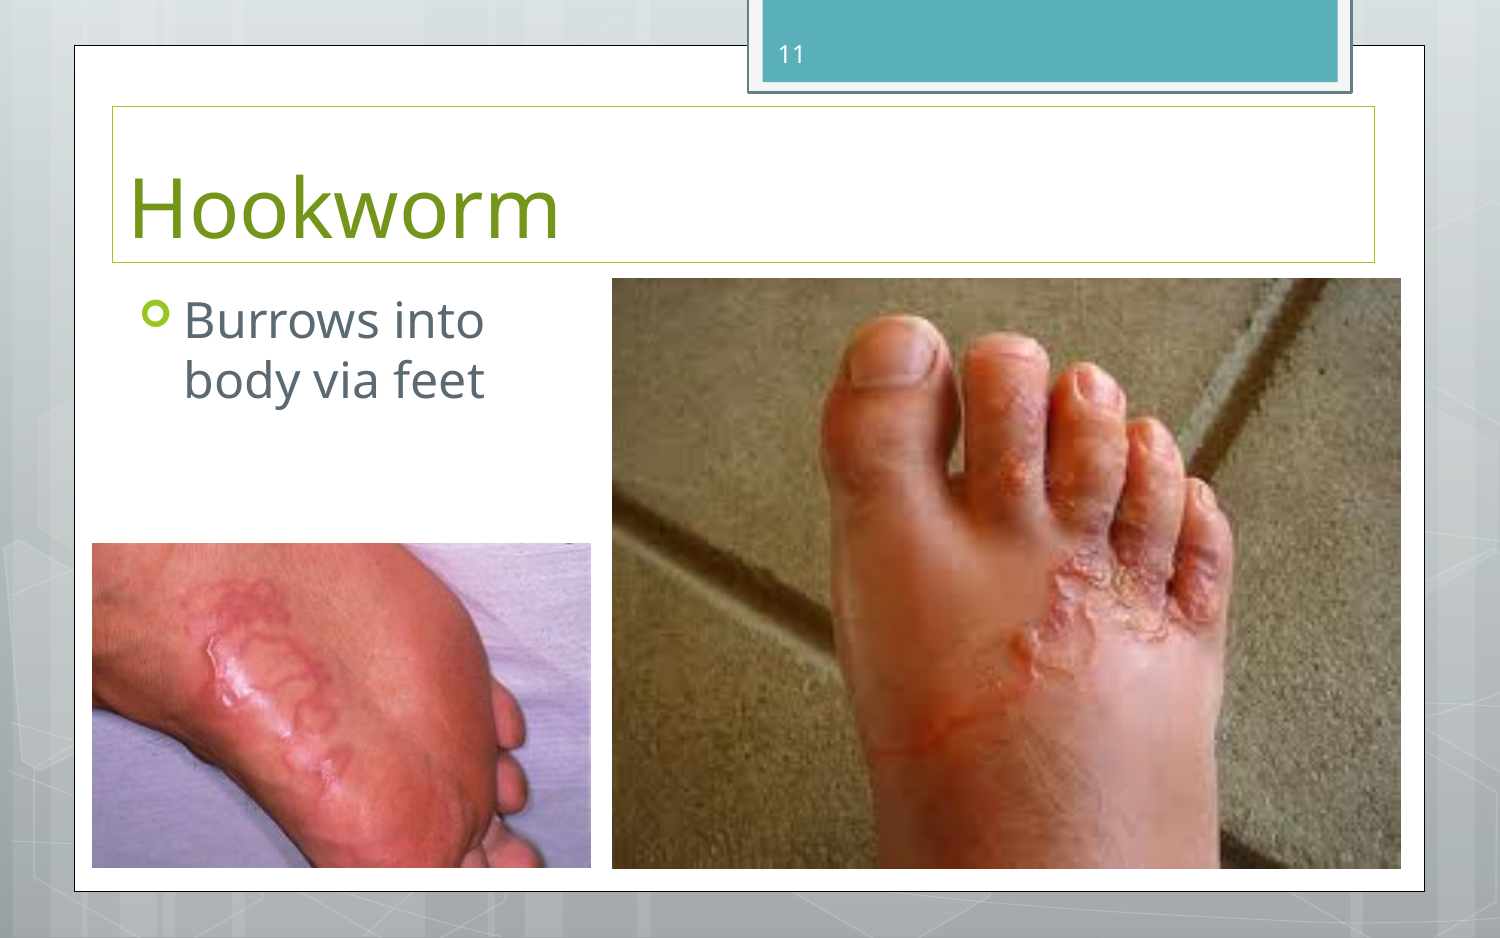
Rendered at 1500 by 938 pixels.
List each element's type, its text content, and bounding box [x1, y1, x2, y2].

list Burrows into body via feet [112, 281, 608, 869]
picture [92, 543, 591, 869]
slide_number 11 [762, 30, 982, 81]
title Hookworm [112, 106, 1375, 263]
picture [612, 278, 1401, 869]
